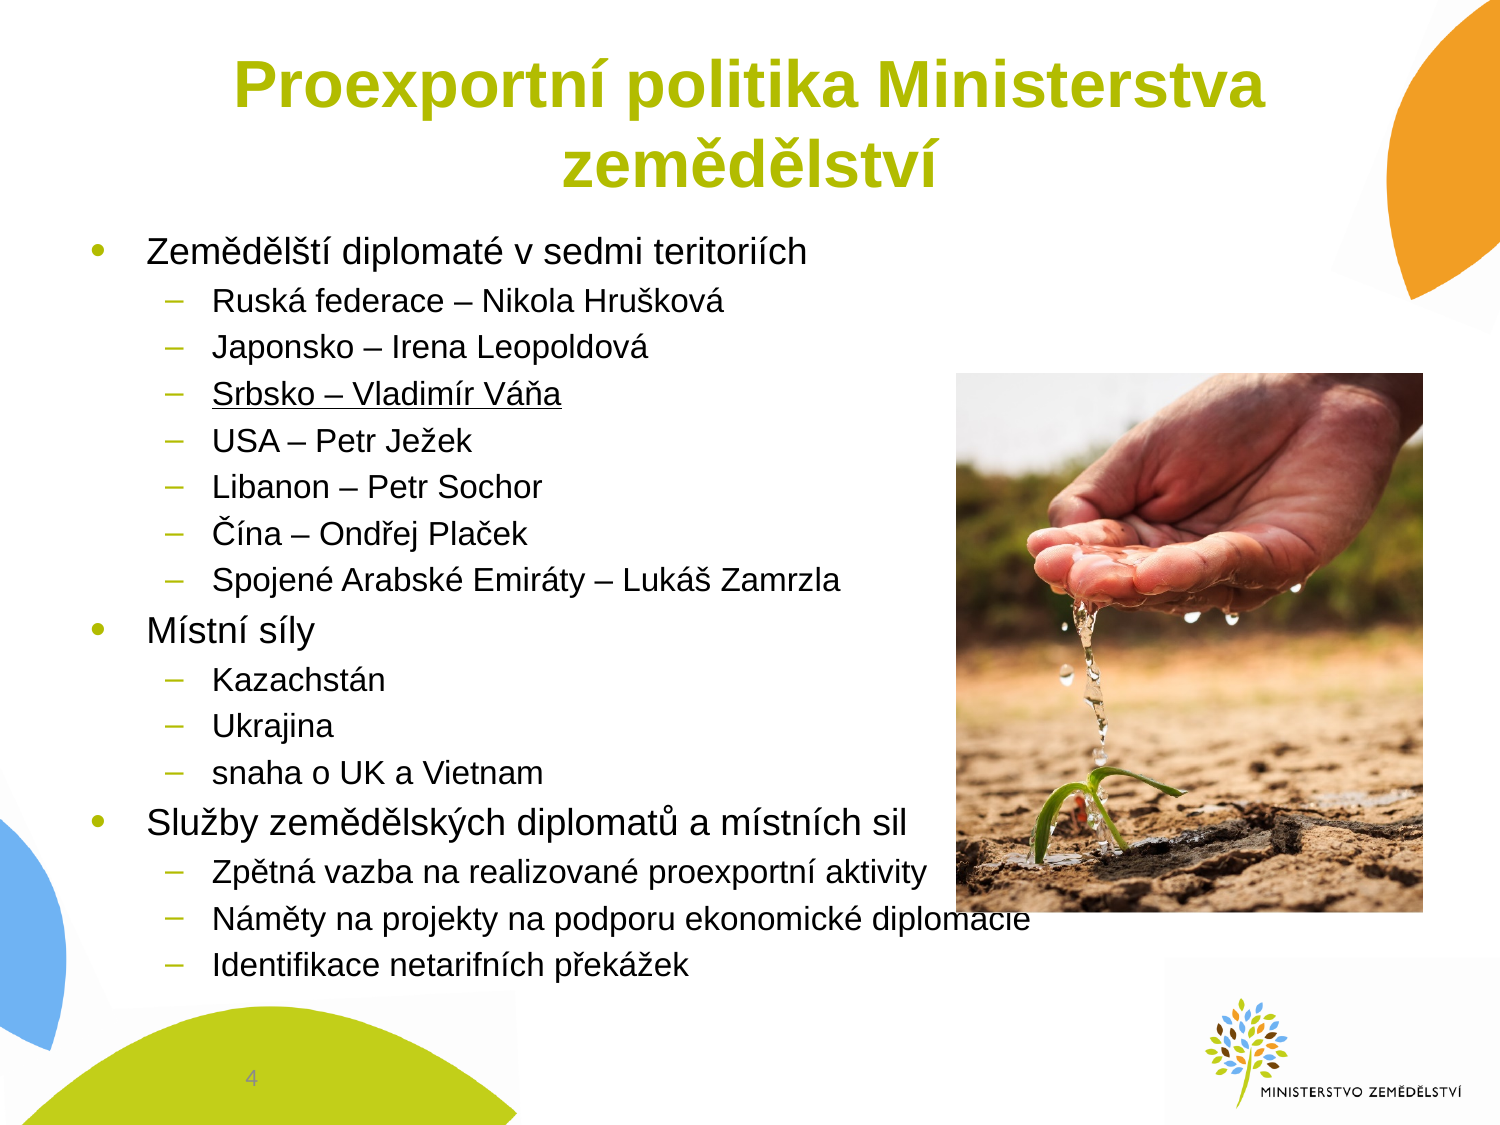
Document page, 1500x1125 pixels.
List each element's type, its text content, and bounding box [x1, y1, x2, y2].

list Zemědělští diplomaté v sedmi teritoriích Ruská federace – Nikola Hrušková Japonsko – Irena Leopoldová Srbsko – Vladimír Váňa USA – Petr Ježek Libanon – Petr Sochor Čína – Ondřej Plaček Spojené Arabské Emiráty – Lukáš Zamrzla Místní síly Kazachstán Ukrajina snaha o UK a Vietnam Služby zemědělských diplomatů a místních sil Zpětná vazba na realizované proexportní aktivity Náměty na projekty na podporu ekonomické diplomacie Identifikace netarifních překážek [74, 219, 1426, 1000]
picture [0, 0, 1500, 1125]
slide_number 4 [76, 1046, 427, 1107]
title Proexportní politika Ministerstva zemědělství [74, 44, 1426, 197]
